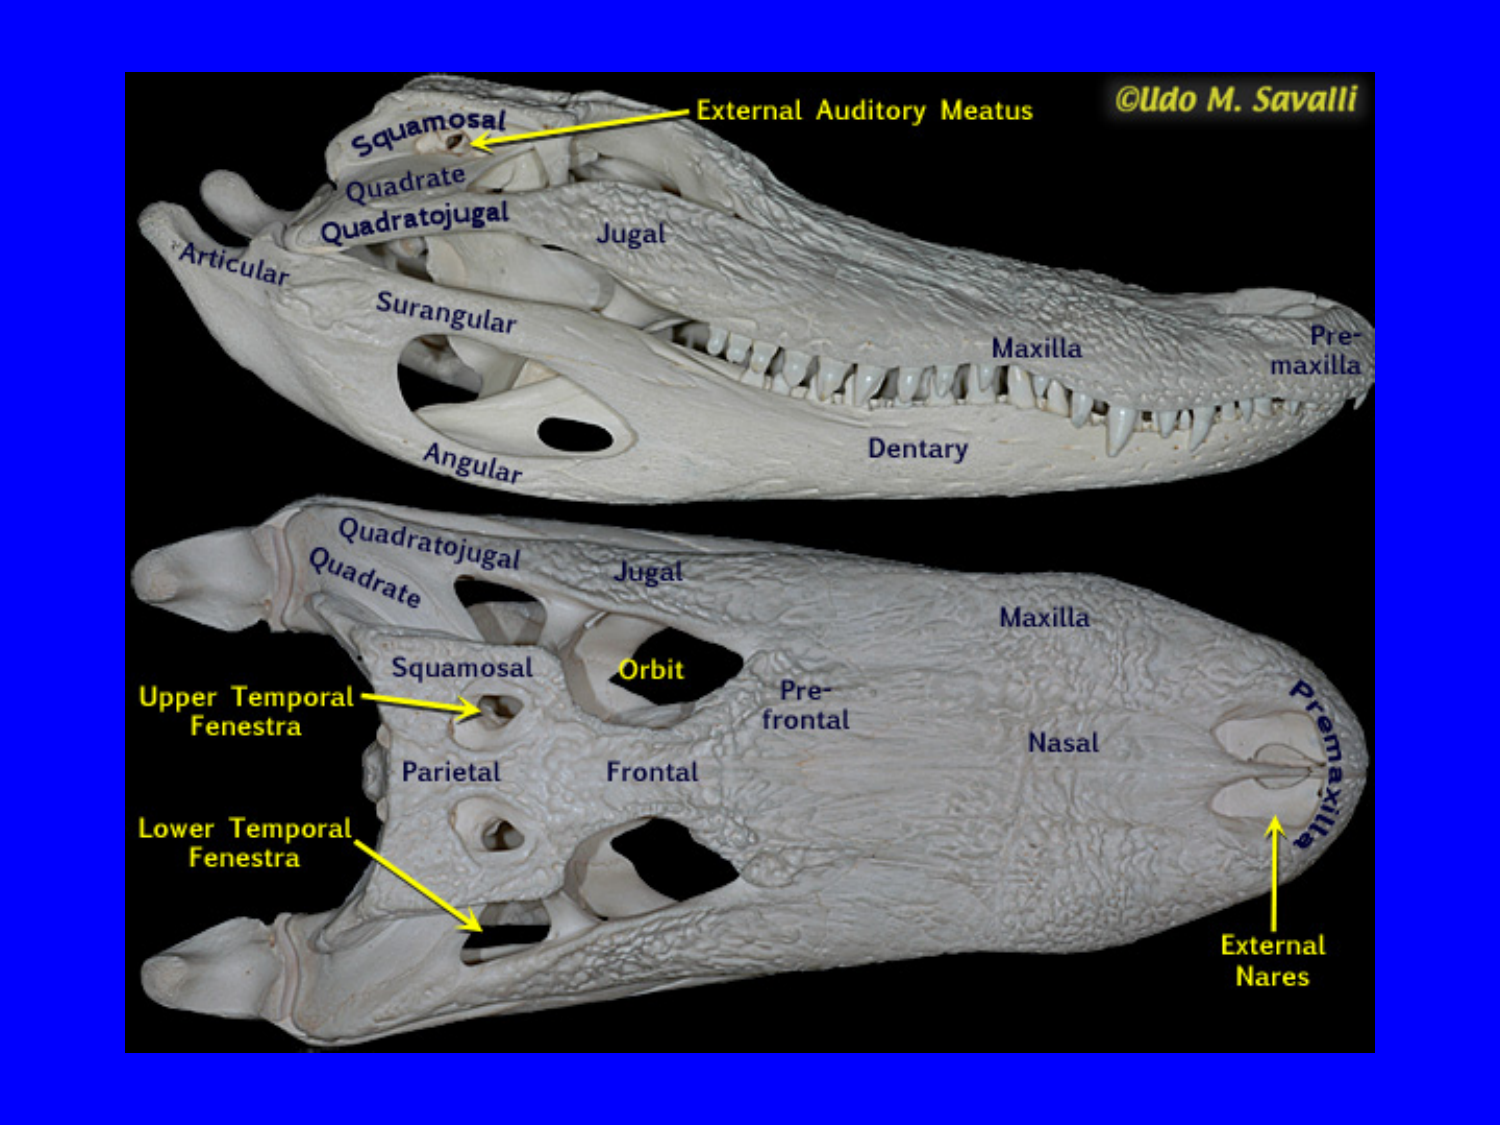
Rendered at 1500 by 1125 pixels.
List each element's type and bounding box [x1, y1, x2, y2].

picture [124, 72, 1376, 1053]
